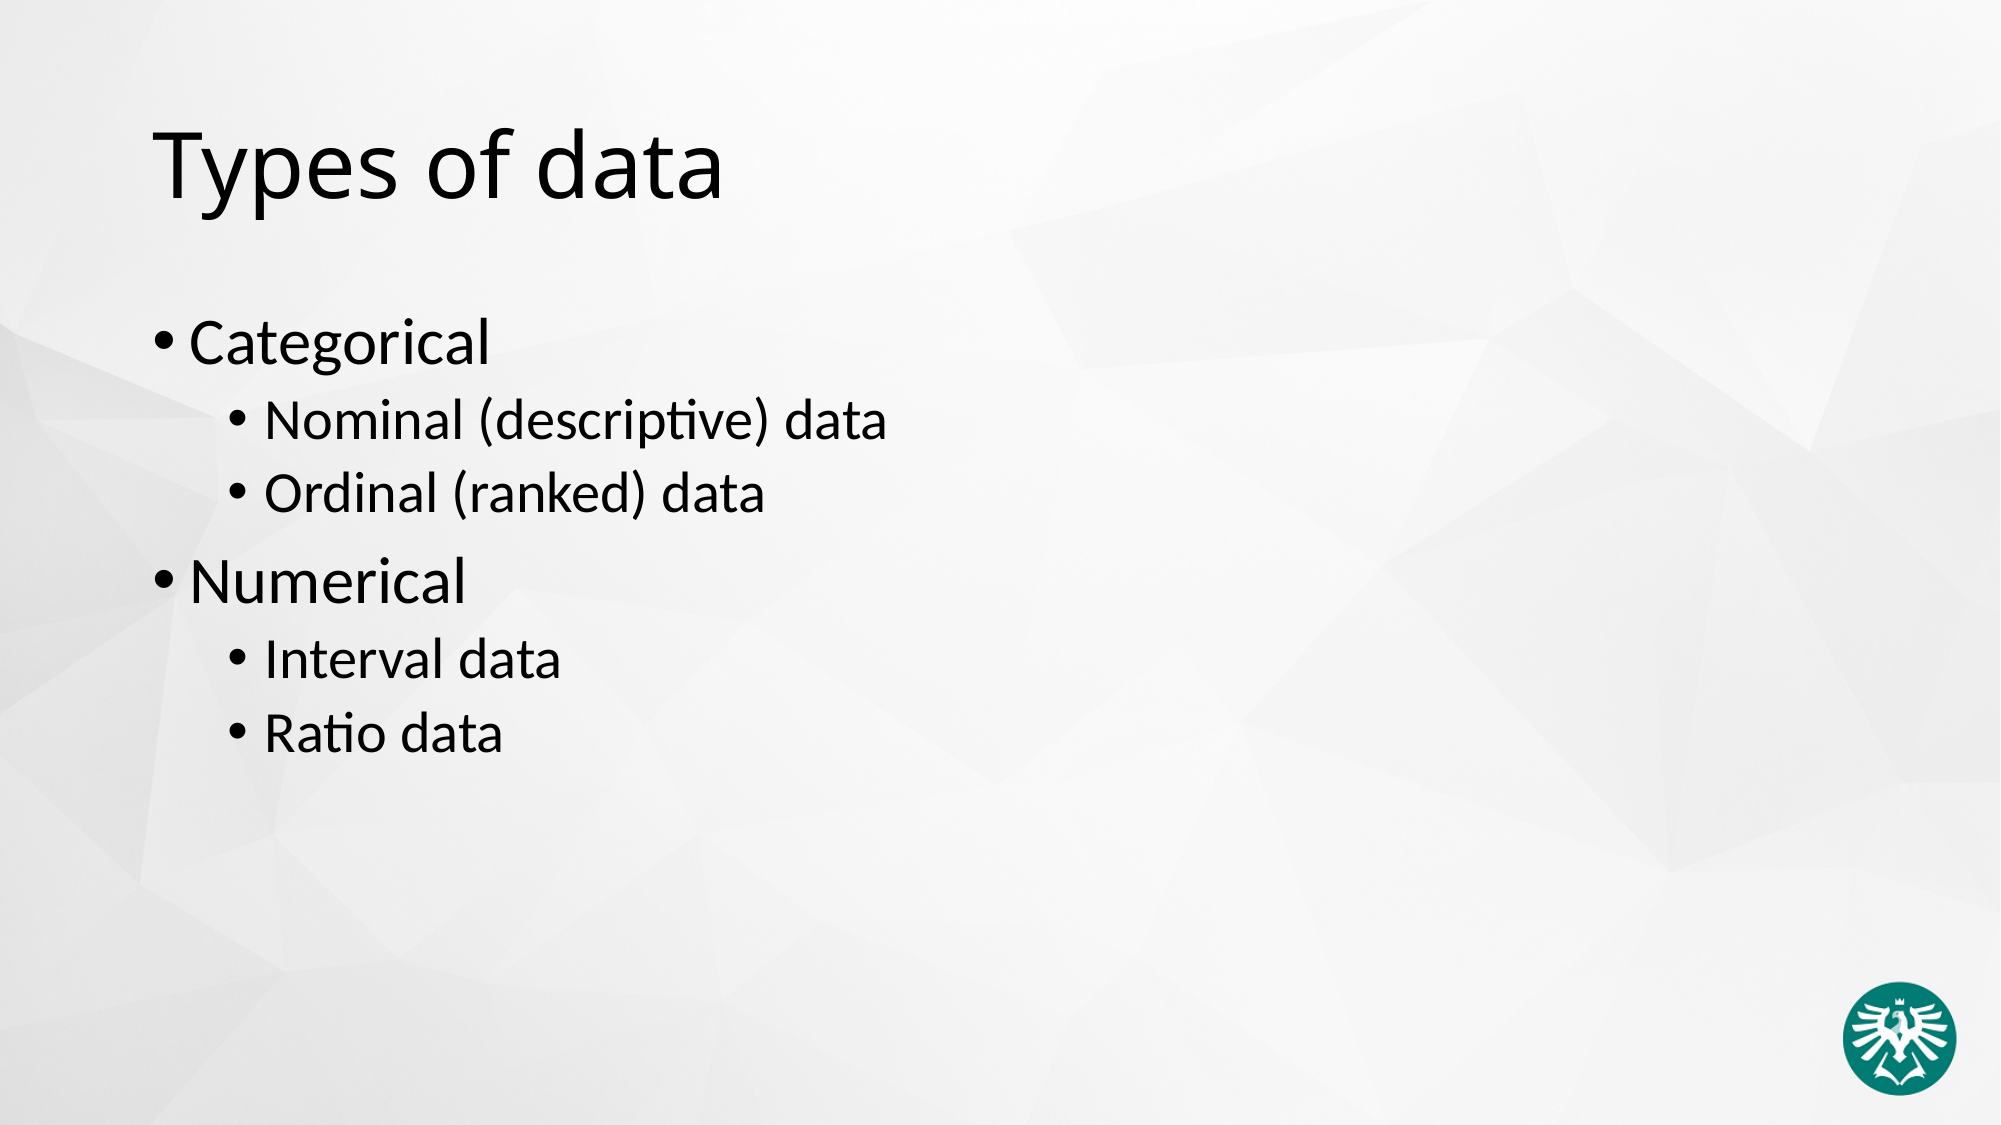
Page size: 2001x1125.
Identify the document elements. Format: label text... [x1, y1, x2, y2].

picture [0, 0, 2001, 1125]
title Types of data [137, 59, 1863, 278]
list Categorical Nominal (descriptive) data Ordinal (ranked) data Numerical Interval data Ratio data [137, 299, 1863, 1014]
